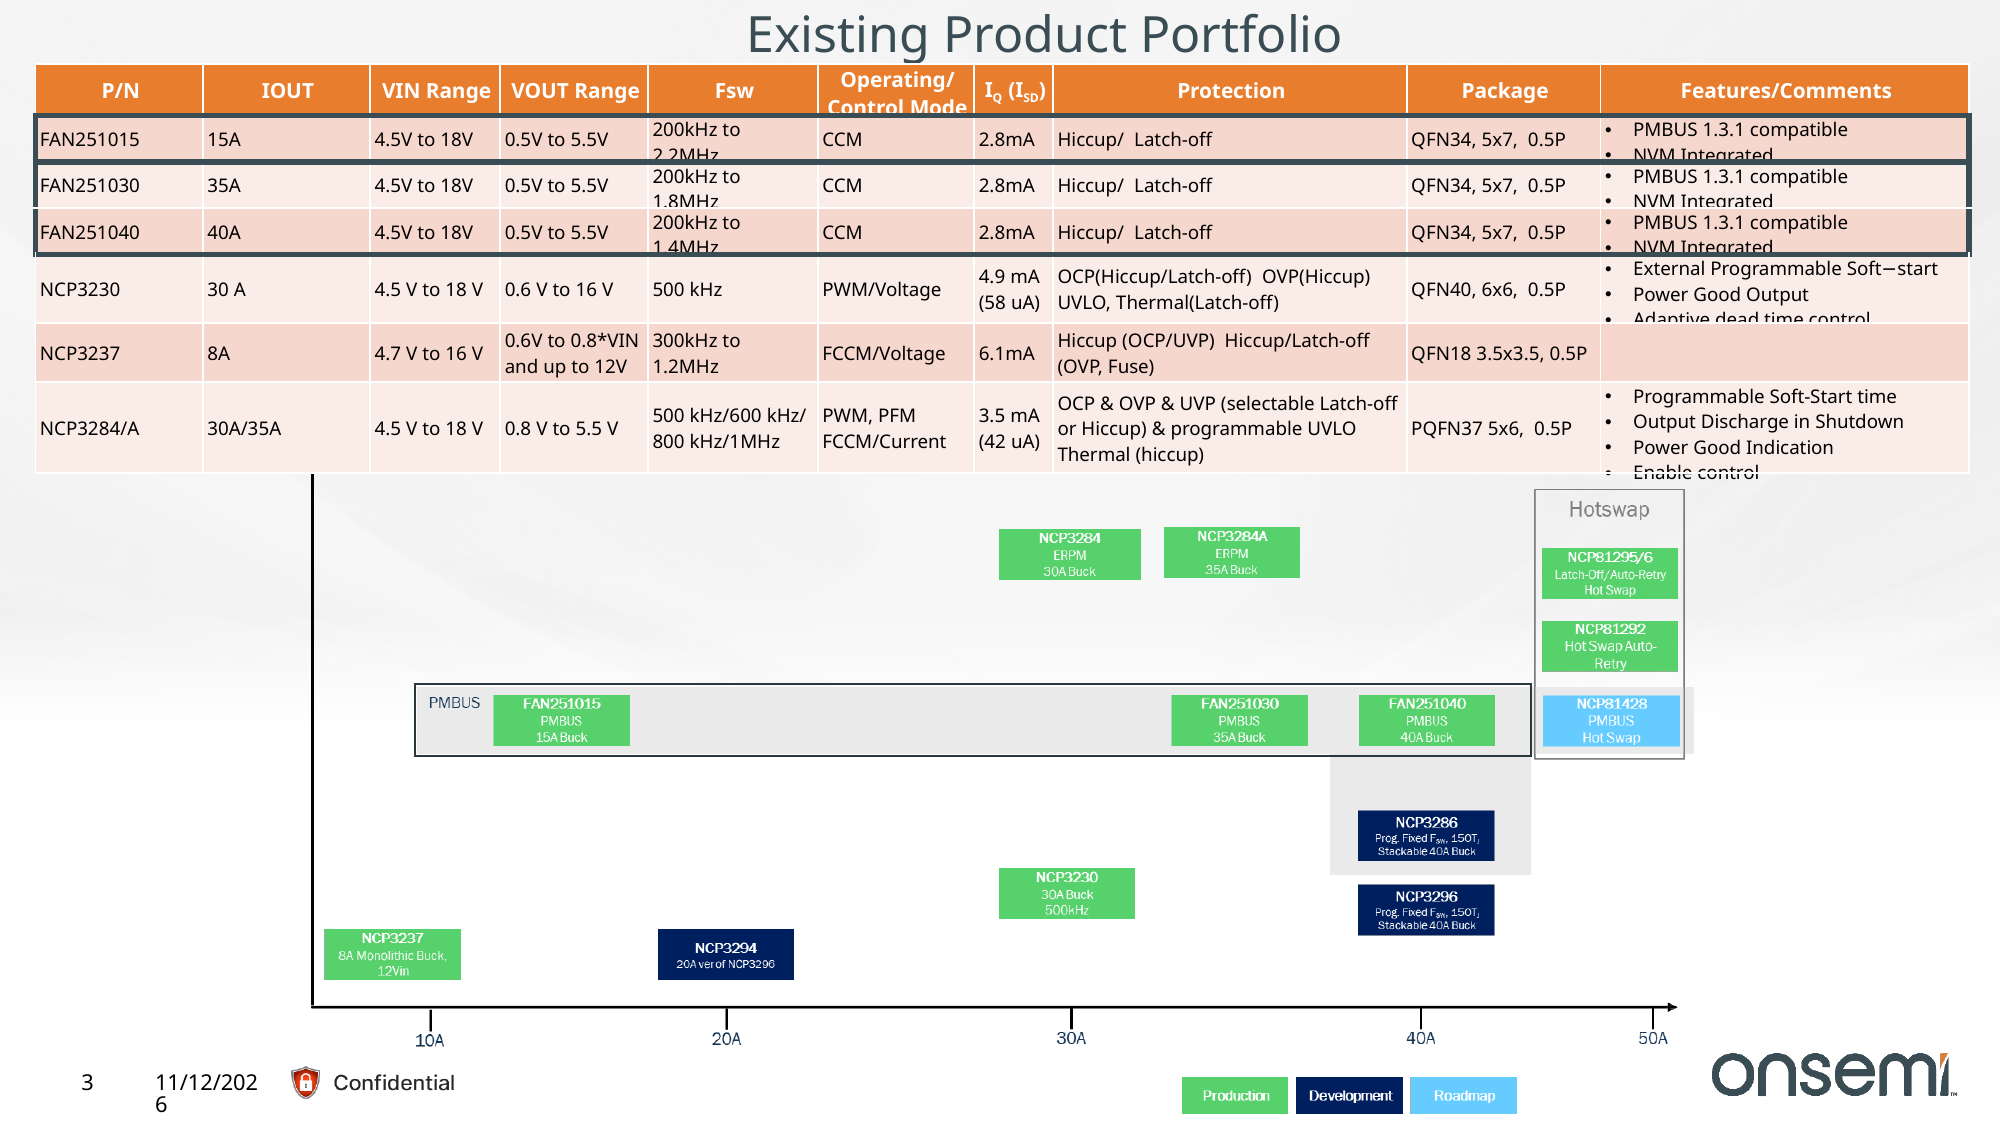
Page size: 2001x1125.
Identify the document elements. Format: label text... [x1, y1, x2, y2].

table_cell 30 A [204, 257, 369, 322]
table_cell 0.6V to 0.8*VIN and up to 12V [501, 324, 647, 381]
table_cell 3.5 mA (42 uA) [975, 383, 1052, 466]
table_cell FAN251015 [38, 118, 202, 159]
table_cell PWM, PFM FCCM/Current [819, 383, 973, 466]
table_cell 4.5 V to 18 V [371, 383, 499, 466]
table_cell CCM [819, 118, 973, 159]
table_cell 200kHz to 1.8MHz [649, 165, 817, 207]
table_cell NCP3230 [36, 257, 202, 322]
table_cell External Programmable Soft−start Power Good Output Adaptive dead time control [1601, 257, 1968, 322]
table_header VOUT Range [501, 65, 647, 113]
table_cell 4.5V to 18V [371, 118, 499, 159]
table_cell 4.9 mA (58 uA) [975, 257, 1052, 322]
table_cell NCP3237 [36, 324, 202, 381]
table_cell CCM [1694, 626, 2000, 632]
table_cell NCP3284/A [36, 383, 202, 472]
table_cell FAN251040 [38, 209, 202, 252]
table_cell QFN34, 5x7, 0.5P [1408, 209, 1600, 252]
table_cell Hiccup/ Latch-off [1054, 118, 1406, 159]
picture [0, 0, 2000, 1114]
table_cell PMBUS 1.3.1 compatible NVM Integrated [1601, 165, 1966, 207]
table_cell CCM [819, 165, 973, 207]
table_cell Programmable Soft-Start time Output Discharge in Shutdown Power Good Indication Enable control [1601, 383, 1968, 472]
table_cell FAN251030 [38, 165, 202, 207]
table_cell PQFN37 5x6, 0.5P [1408, 383, 1600, 466]
table_cell 0.8 V to 5.5 V [501, 383, 647, 466]
table_cell Hiccup/ Latch-off [1054, 165, 1406, 207]
table_cell PMBUS 1.3.1 compatible NVM Integrated [1601, 209, 1966, 252]
table_cell 30A/35A [204, 383, 369, 472]
table_header Fsw [649, 65, 817, 113]
table_cell QFN34, 5x7, 0.5P [1408, 165, 1600, 207]
table_cell 200kHz to 2.2MHz [649, 118, 817, 159]
table_header IQ (ISD) [975, 65, 1052, 113]
table_cell 4.5V to 18V [371, 165, 499, 207]
table_header IOUT [204, 65, 369, 113]
table_cell CCM [0, 626, 311, 632]
slide_number 3 [0, 1053, 109, 1114]
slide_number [140, 1053, 282, 1114]
table_cell OCP & OVP & UVP (selectable Latch-off or Hiccup) & programmable UVLO Thermal (hiccup) [1054, 383, 1406, 466]
table_cell 8A [204, 324, 369, 381]
table_header VIN Range [371, 65, 499, 113]
table_cell QFN40, 6x6, 0.5P [1408, 257, 1600, 322]
table_cell Hiccup (OCP/UVP) Hiccup/Latch-off (OVP, Fuse) [1054, 324, 1406, 381]
table_header Protection [1054, 65, 1406, 113]
table_cell 35A [204, 165, 369, 207]
table_cell 4.5V to 18V [371, 209, 499, 252]
table_cell 2.8mA [975, 209, 1052, 252]
table_cell 300kHz to 1.2MHz [649, 324, 817, 381]
table_header Features/Comments [1601, 65, 1968, 113]
table_cell 500 kHz/600 kHz/ 800 kHz/1MHz [649, 383, 817, 466]
table_cell CCM [819, 209, 973, 252]
table_header Operating/ Control Mode [819, 65, 973, 113]
table_cell QFN18 3.5x3.5, 0.5P [1408, 324, 1600, 381]
table_cell 15A [204, 118, 369, 159]
table_cell 4.5 V to 18 V [371, 257, 499, 322]
table_cell 6.1mA [975, 324, 1052, 381]
table_cell 0.5V to 5.5V [501, 165, 647, 207]
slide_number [1694, 633, 2000, 638]
table_cell 4.7 V to 16 V [371, 324, 499, 381]
table_cell 500 kHz [649, 257, 817, 322]
table_cell FCCM/Voltage [819, 324, 973, 381]
table_cell 0.5V to 5.5V [501, 209, 647, 252]
table_cell 0.6 V to 16 V [501, 257, 647, 322]
table_cell 0.5V to 5.5V [501, 118, 647, 159]
table_cell 2.8mA [975, 165, 1052, 207]
table_cell 200kHz to 1.4MHz [649, 209, 817, 252]
table_cell QFN34, 5x7, 0.5P [1408, 118, 1600, 159]
table_cell OCP(Hiccup/Latch-off) OVP(Hiccup) UVLO, Thermal(Latch-off) [1054, 257, 1406, 322]
text_box Existing Product Portfolio [731, 0, 1359, 63]
picture [1695, 1024, 1968, 1121]
table_cell 40A [204, 209, 369, 252]
table_cell PMBUS 1.3.1 compatible NVM Integrated [1601, 118, 1966, 159]
table_header Package [1408, 65, 1600, 113]
table_cell Hiccup/ Latch-off [1054, 209, 1406, 252]
table_cell PWM/Voltage [819, 257, 973, 322]
table_cell 2.8mA [975, 118, 1052, 159]
table_header P/N [36, 65, 202, 113]
table_cell [1601, 324, 1968, 381]
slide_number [0, 633, 311, 638]
